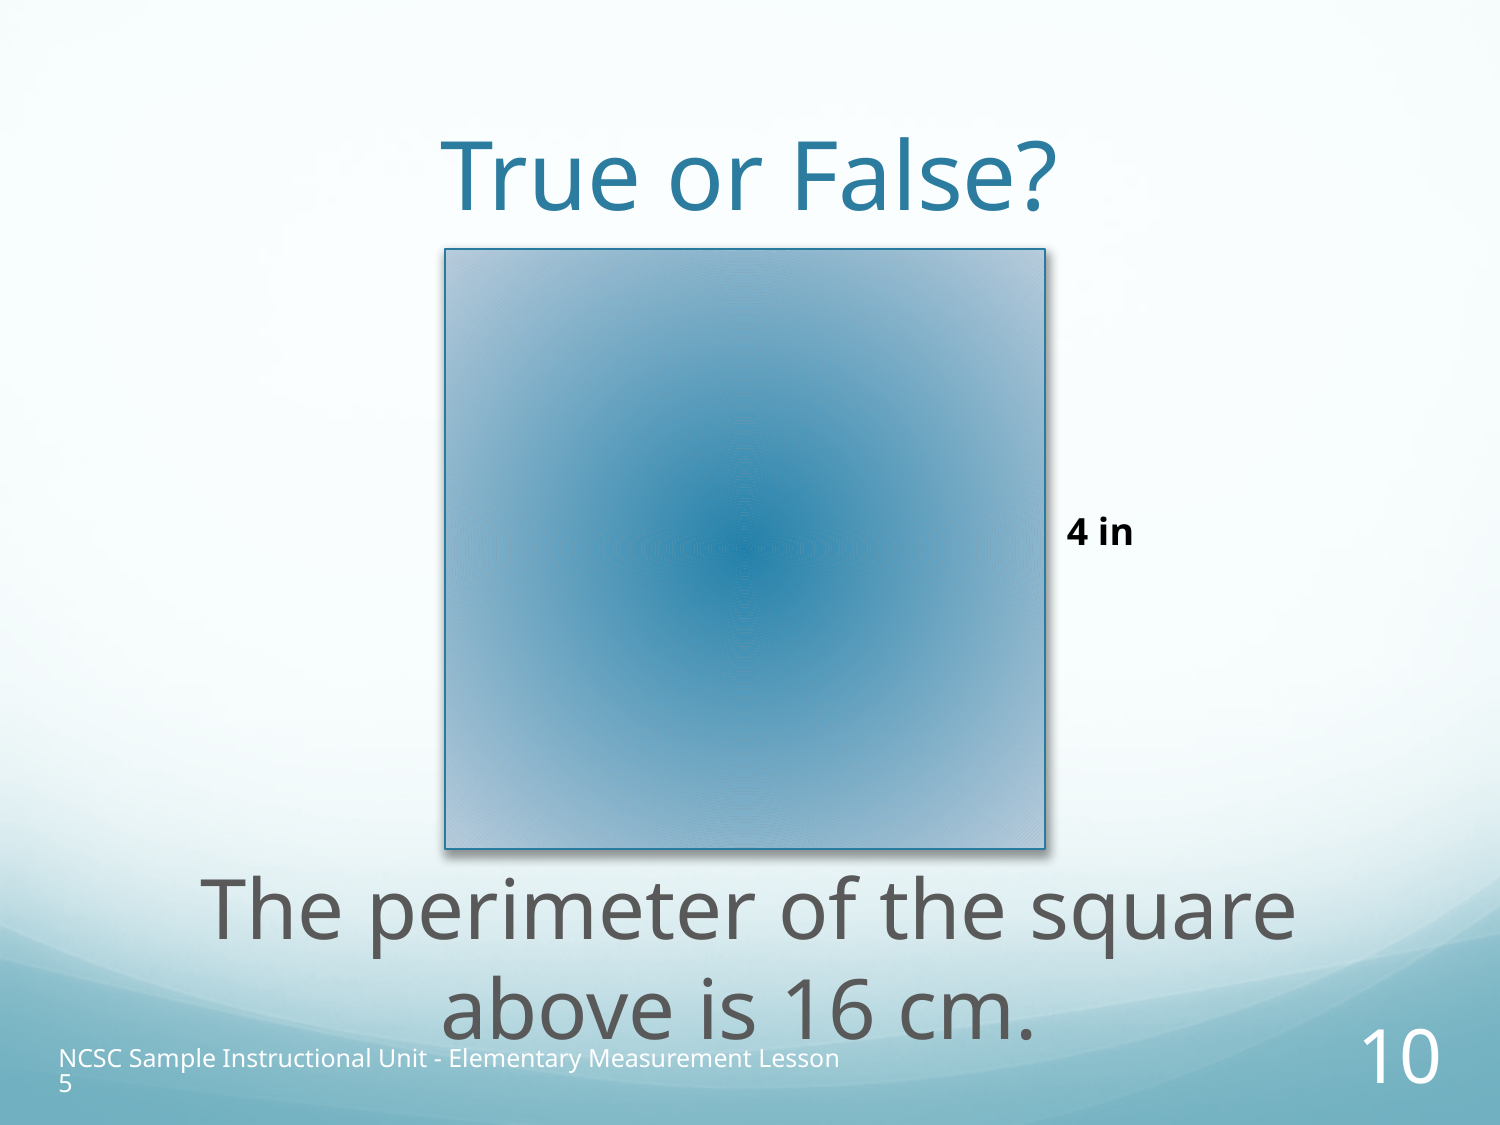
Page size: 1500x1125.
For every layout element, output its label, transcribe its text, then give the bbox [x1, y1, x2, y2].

title True or False? [90, 17, 1410, 237]
slide_number 10 [1295, 1029, 1459, 1090]
text_box 4 in [1052, 500, 1150, 560]
text_box [444, 248, 1046, 850]
list The perimeter of the square above is 16 cm. [90, 848, 1410, 1089]
footer NCSC Sample Instructional Unit - Elementary Measurement Lesson 5 [43, 1029, 863, 1090]
